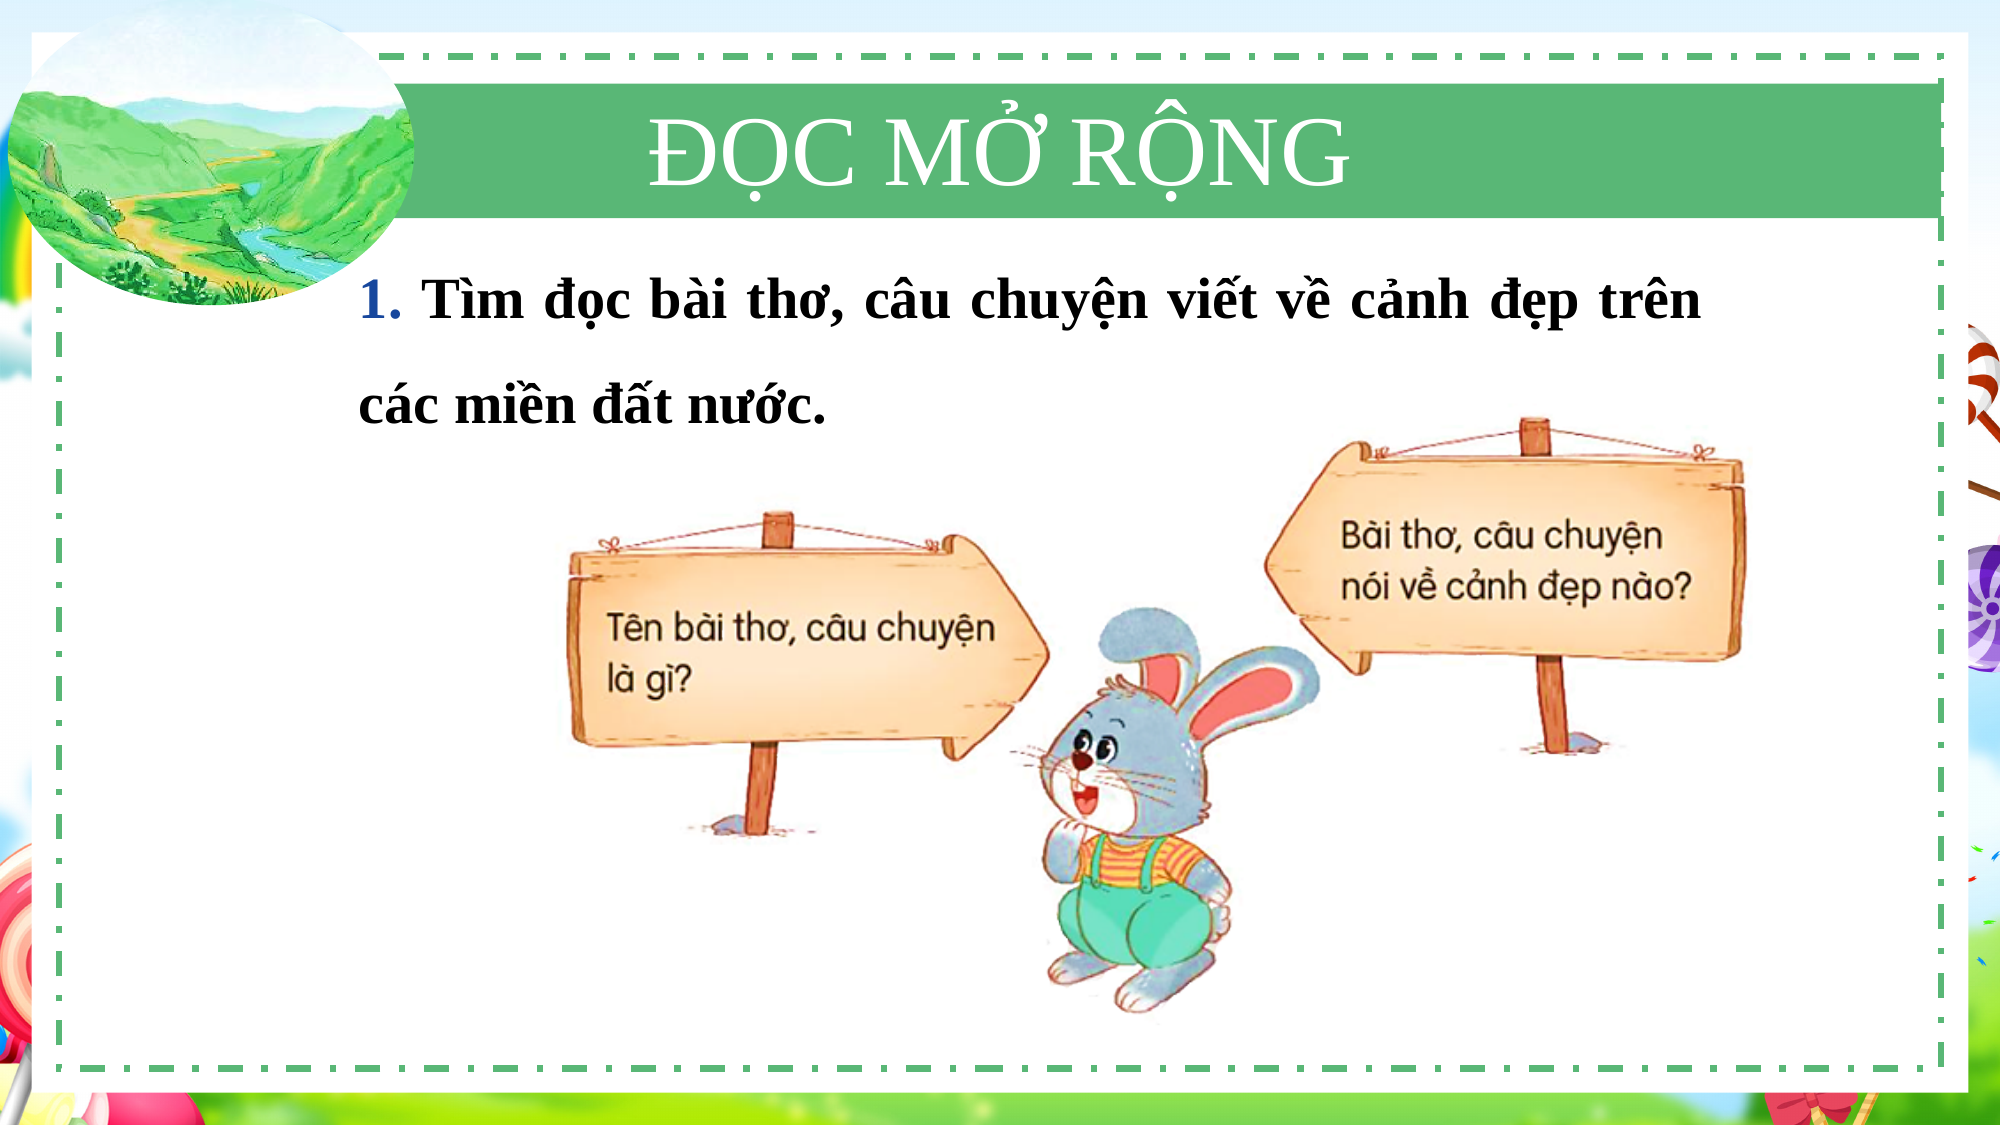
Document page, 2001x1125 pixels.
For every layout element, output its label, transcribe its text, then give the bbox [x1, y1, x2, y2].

text_box ĐỌC MỞ RỘNG [505, 78, 1495, 213]
text_box 1. Tìm đọc bài thơ, câu chuyện viết về cảnh đẹp trên các miền đất nước. [344, 218, 1719, 443]
picture [0, 0, 2000, 1125]
text_box [415, 83, 1942, 219]
